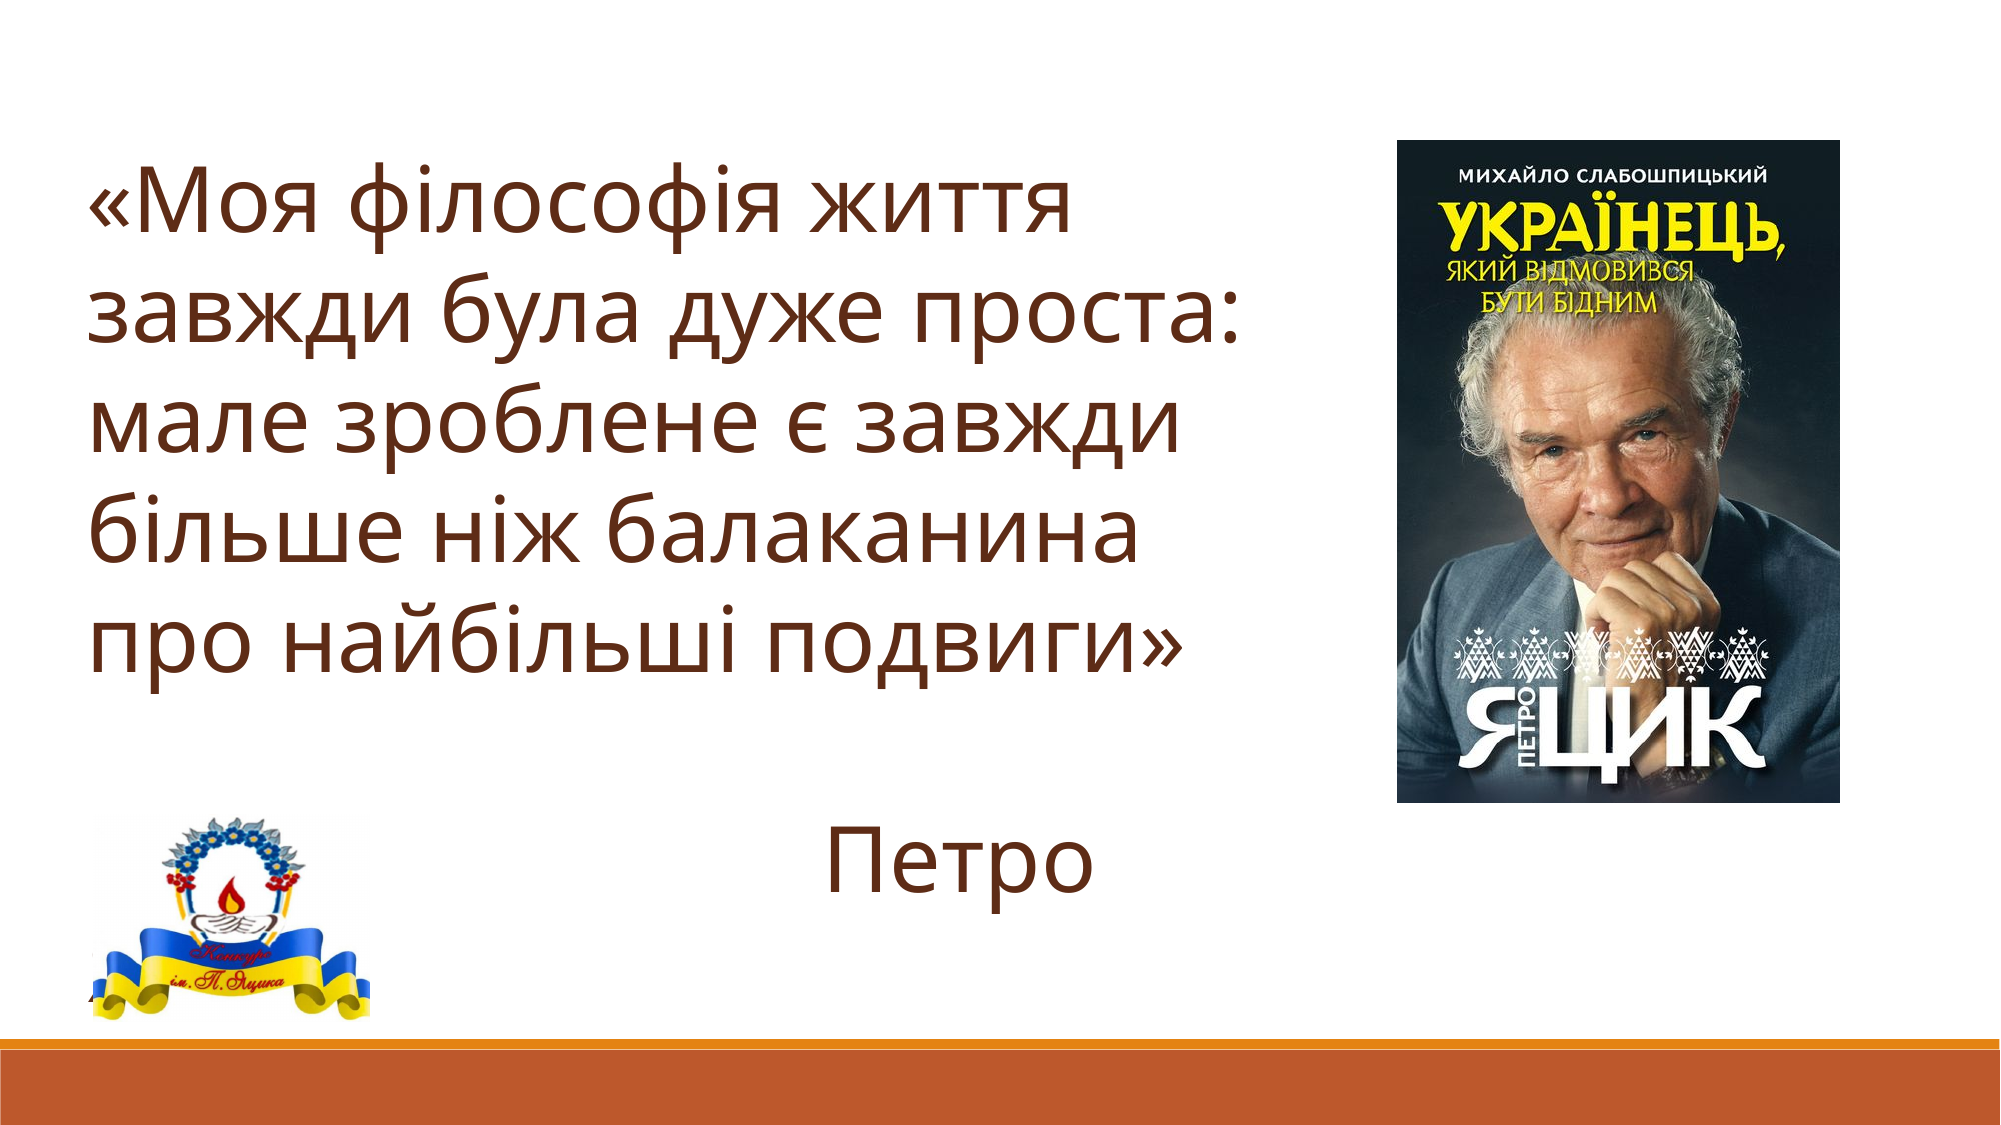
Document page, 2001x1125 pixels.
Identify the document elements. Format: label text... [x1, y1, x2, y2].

picture [92, 814, 370, 1023]
picture [1396, 139, 1840, 803]
text_box «Моя філософія життя завжди була дуже проста: мале зроблене є завжди більше ніж балаканина про найбільші подвиги» Петро Яцик [71, 133, 1348, 1028]
